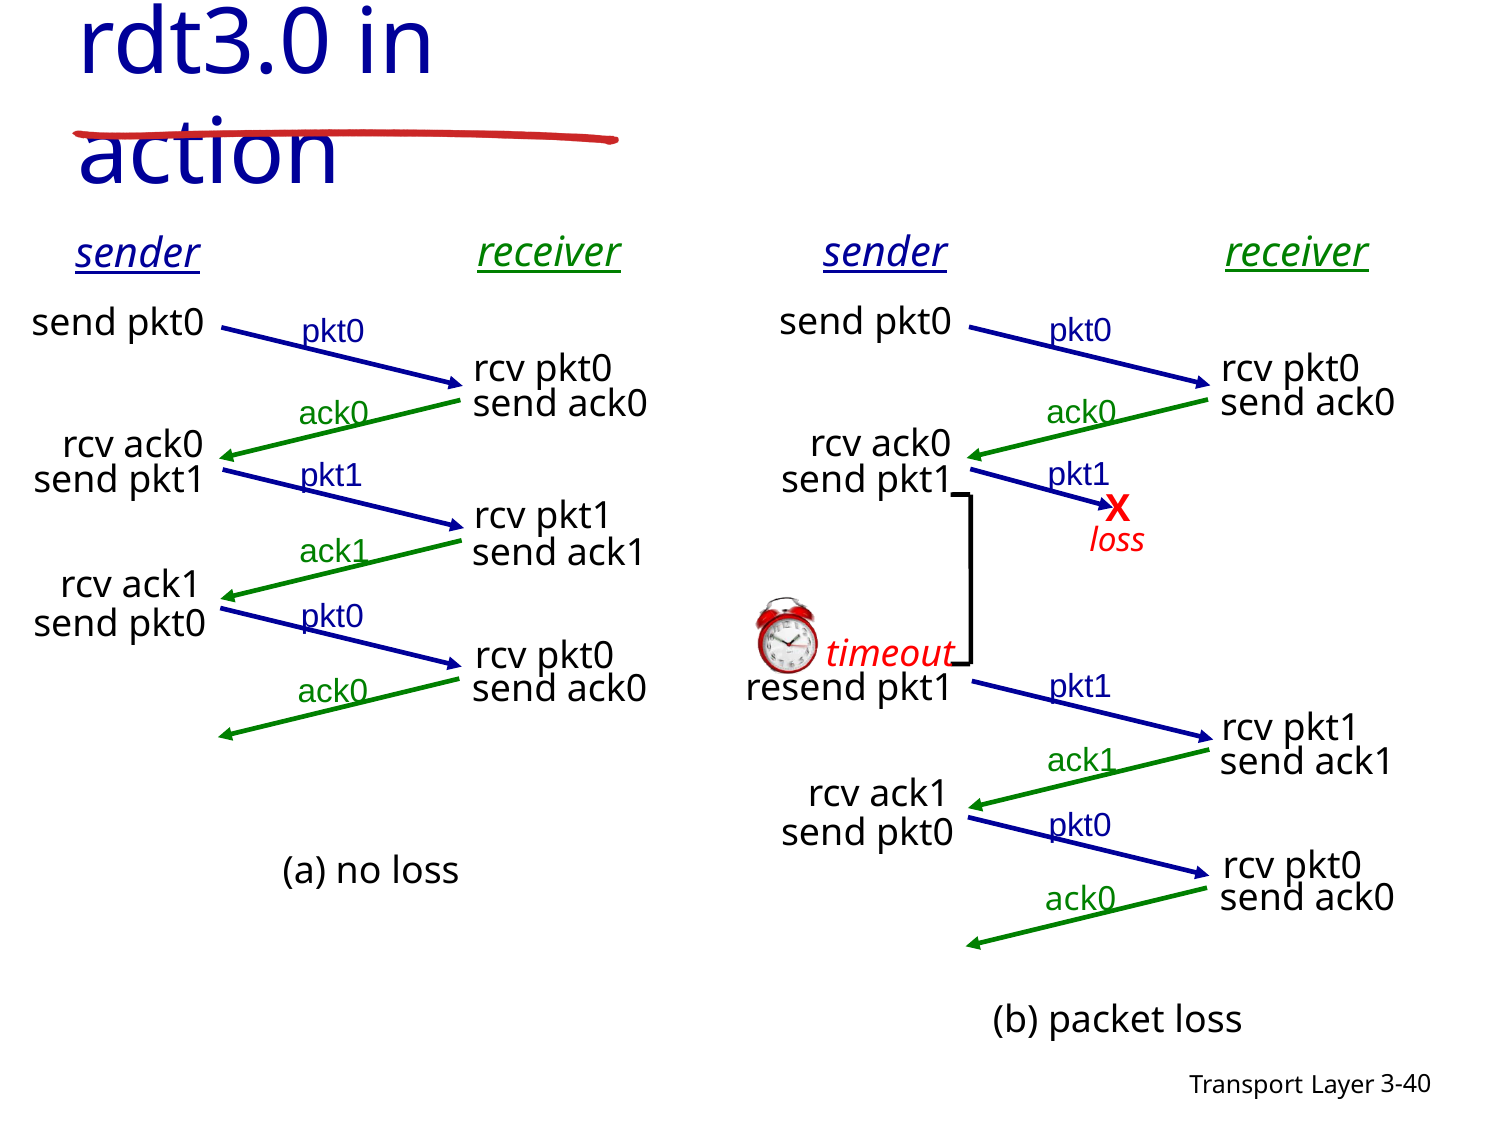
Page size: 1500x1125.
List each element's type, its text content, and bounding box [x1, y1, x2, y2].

text_box send pkt0 [18, 591, 214, 652]
text_box rcv pkt0 [1214, 833, 1377, 865]
text_box send ack1 [1214, 729, 1411, 790]
text_box rcv ack1 [793, 761, 962, 822]
picture [69, 125, 625, 149]
text_box rcv pkt1 [1218, 695, 1376, 729]
text_box rcv pkt0 [465, 336, 628, 397]
text_box rcv ack1 [45, 552, 214, 612]
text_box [217, 661, 460, 738]
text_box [220, 521, 462, 600]
text_box (a) no loss [267, 838, 475, 899]
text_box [220, 607, 462, 662]
text_box rcv ack0 [47, 412, 213, 448]
text_box send pkt1 [766, 447, 965, 508]
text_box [222, 458, 465, 522]
text_box send ack0 [465, 371, 663, 431]
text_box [218, 383, 461, 459]
text_box (b) packet loss [978, 987, 1258, 1048]
text_box receiver [1209, 216, 1384, 282]
text_box sender [808, 217, 963, 283]
text_box sender [60, 218, 215, 283]
slide_number 3-40 [1365, 1059, 1477, 1106]
text_box send pkt0 [764, 289, 968, 350]
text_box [970, 444, 1161, 567]
text_box send pkt1 [18, 448, 217, 508]
text_box rcv pkt0 [467, 624, 630, 656]
text_box send ack0 [1213, 370, 1411, 431]
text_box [221, 301, 463, 385]
text_box send pkt0 [16, 290, 220, 351]
text_box rcv pkt0 [1213, 336, 1376, 396]
text_box send ack1 [467, 520, 663, 581]
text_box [968, 300, 1211, 384]
text_box send pkt0 [766, 800, 962, 861]
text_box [950, 494, 972, 656]
text_box Host B [964, 598, 971, 665]
text_box send ack0 [1212, 865, 1411, 926]
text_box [965, 869, 1208, 947]
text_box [736, 594, 964, 716]
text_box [971, 656, 1214, 740]
title rdt3.0 in action [61, 41, 709, 144]
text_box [967, 744, 1210, 809]
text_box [966, 383, 1209, 459]
text_box rcv ack0 [795, 411, 961, 447]
text_box receiver [462, 217, 636, 283]
text_box rcv pkt1 [469, 483, 629, 520]
footer Transport Layer [914, 1056, 1391, 1105]
text_box send ack0 [464, 656, 663, 716]
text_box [967, 815, 1210, 871]
